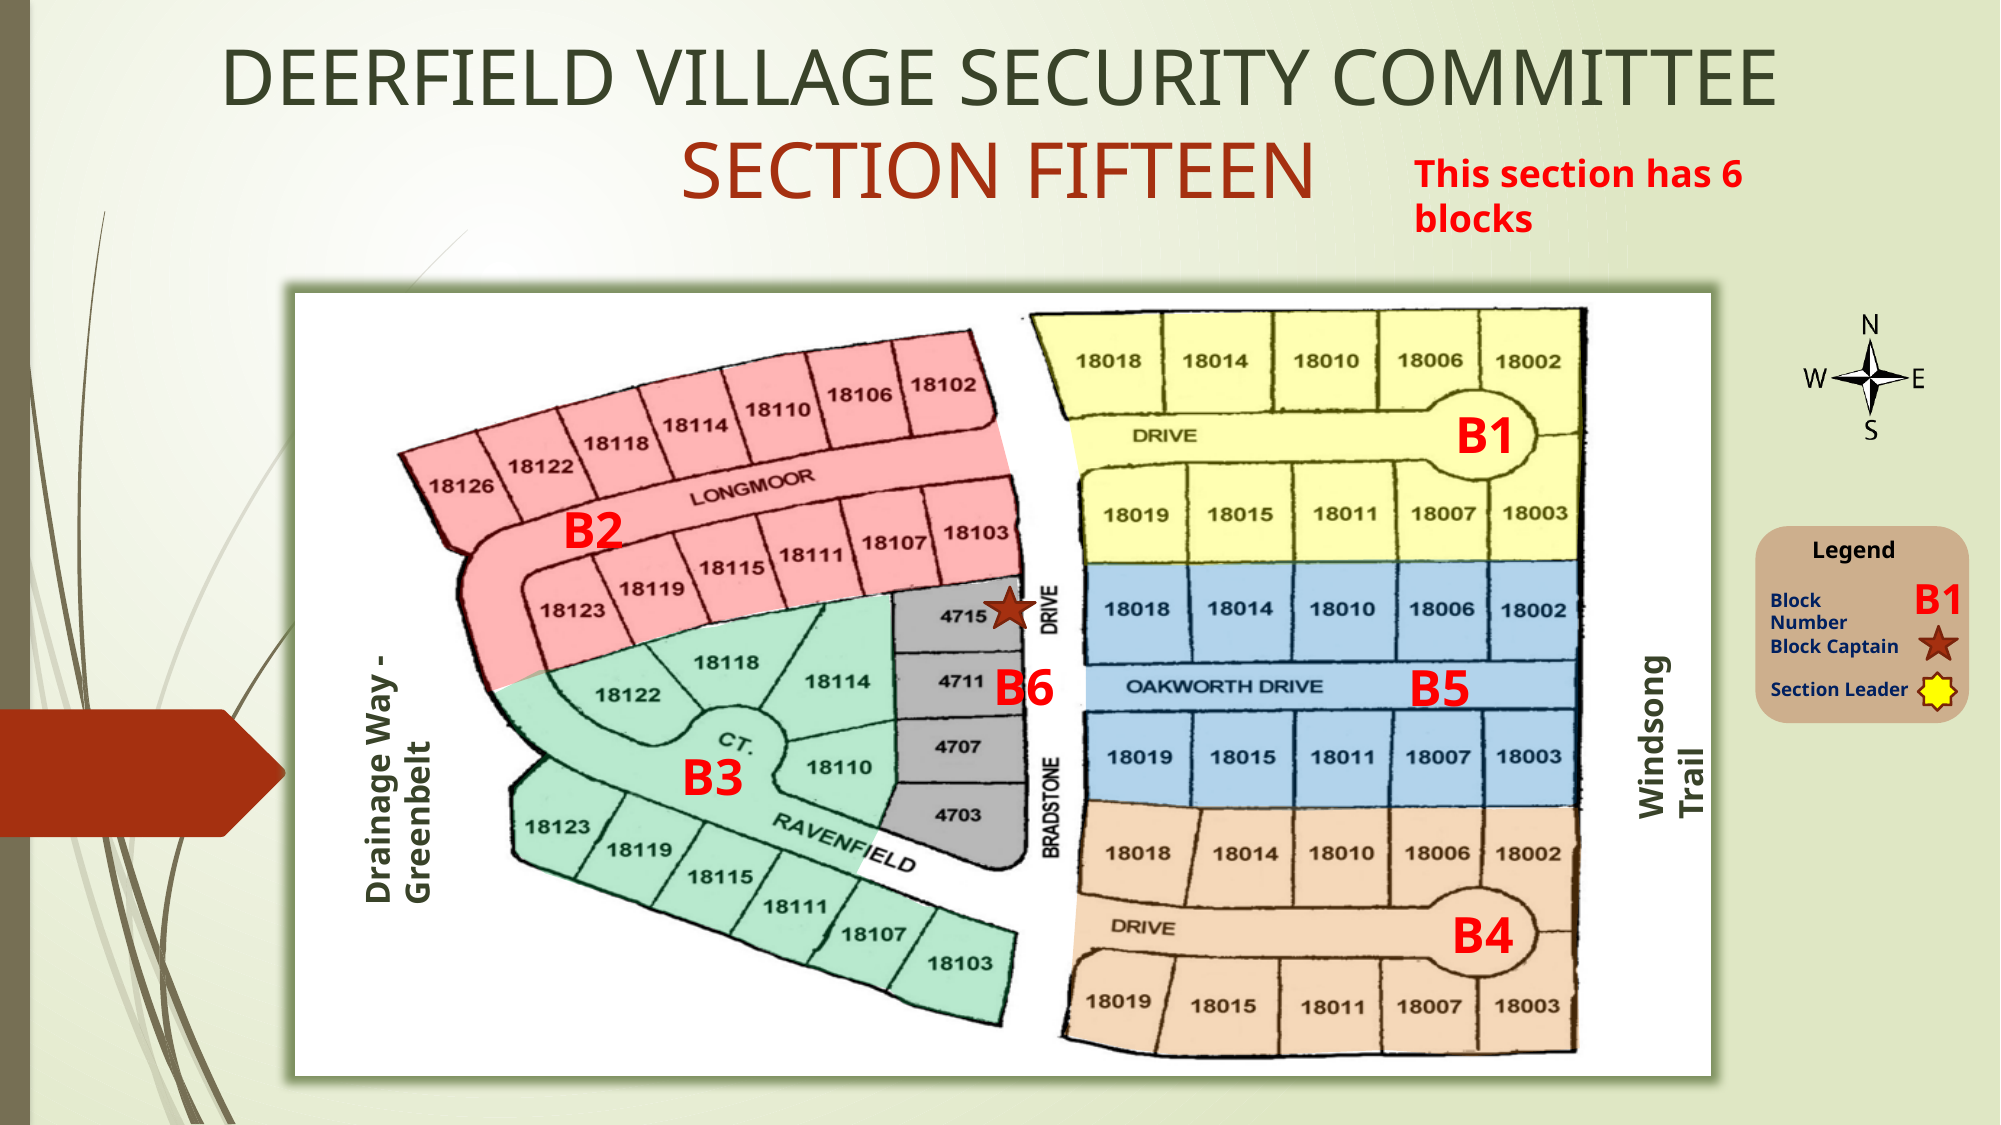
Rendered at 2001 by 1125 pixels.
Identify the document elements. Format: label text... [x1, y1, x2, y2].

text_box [1755, 525, 1987, 724]
title DEERFIELD VILLAGE SECURITY COMMITTEE SECTION FIFTEEN [93, 20, 1907, 222]
picture [1802, 314, 1924, 441]
text_box This section has 6 blocks [1399, 142, 1876, 248]
text_box Windsong Trail [1714, 566, 1718, 835]
picture [295, 293, 1711, 1076]
